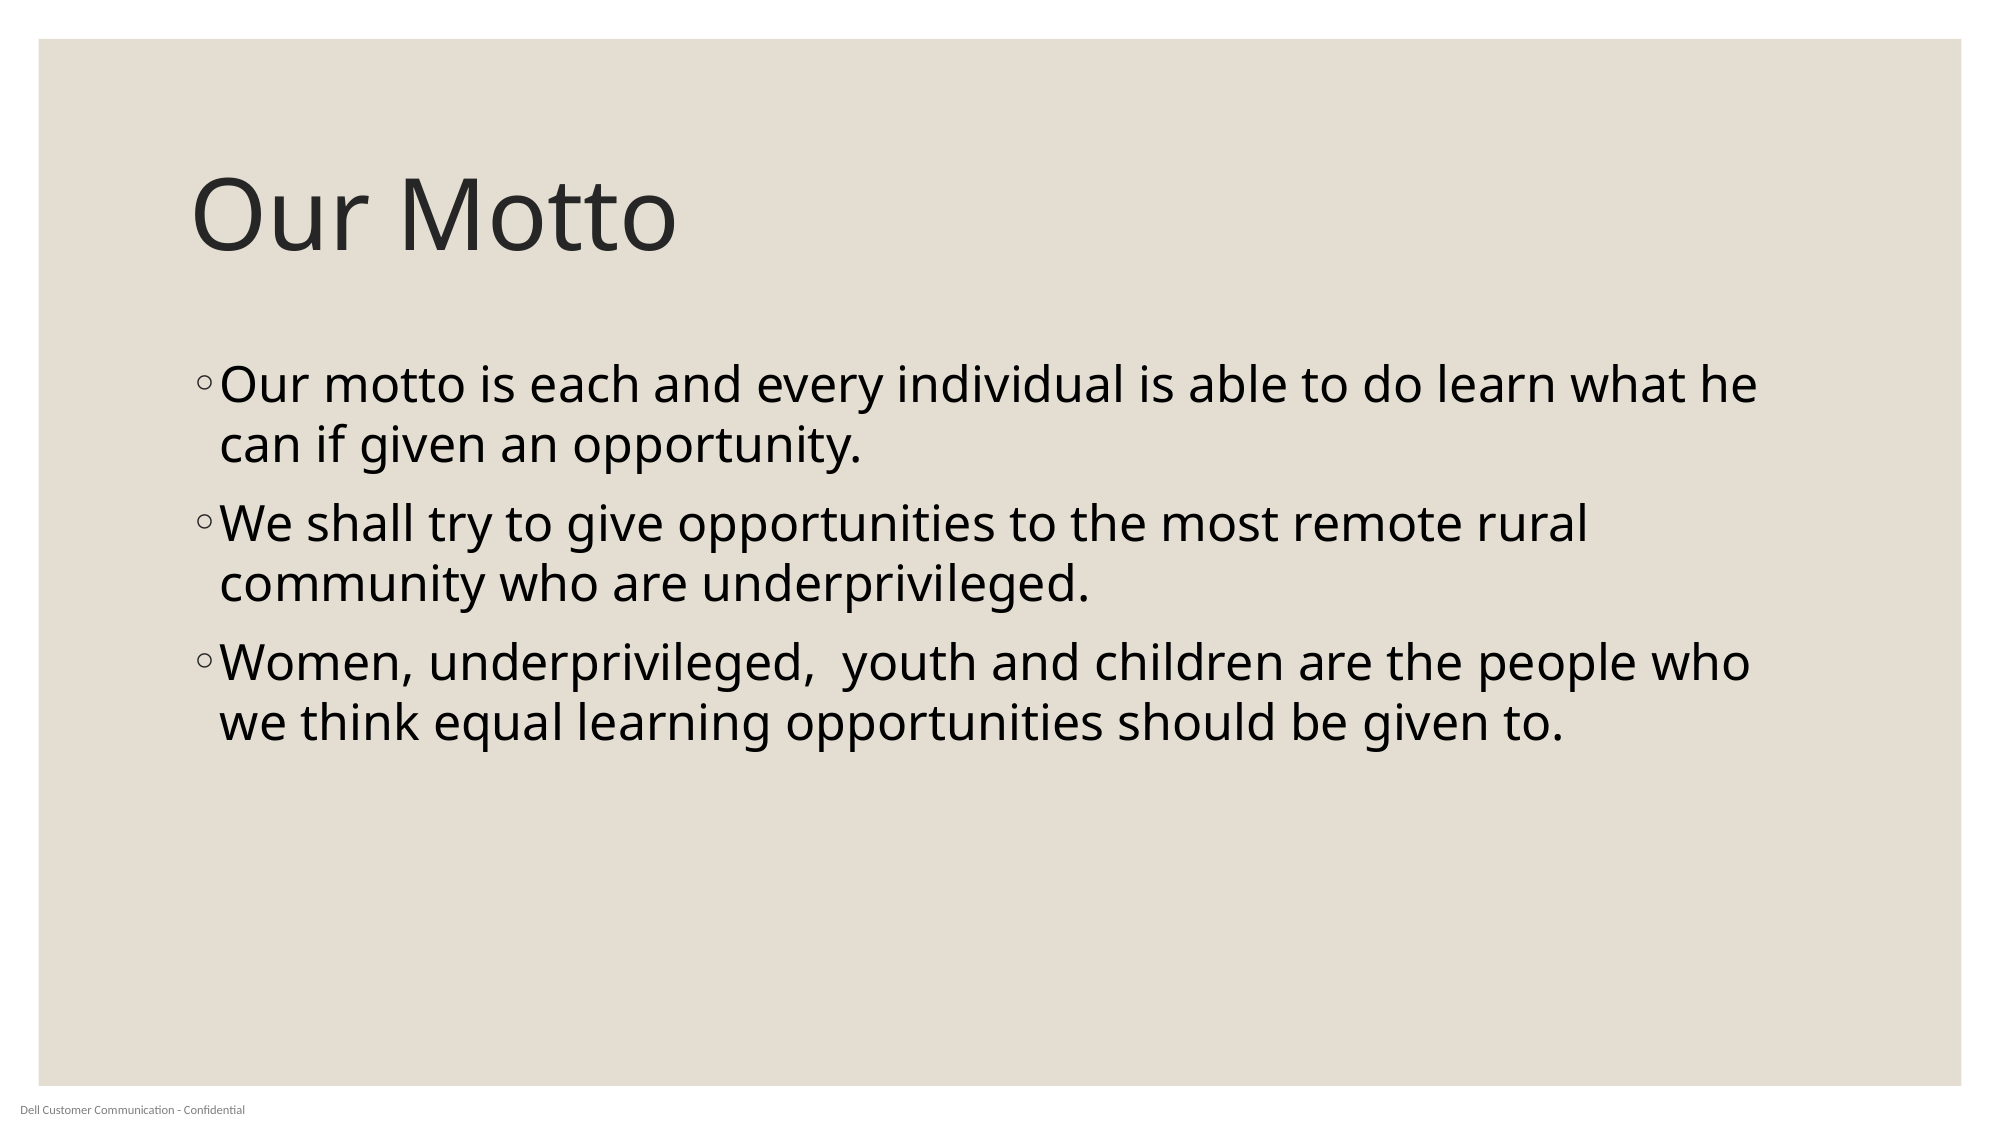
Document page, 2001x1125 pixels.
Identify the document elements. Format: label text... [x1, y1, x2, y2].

list Our motto is each and every individual is able to do learn what he can if given an opportunity. We shall try to give opportunities to the most remote rural community who are underprivileged. Women, underprivileged, youth and children are the people who we think equal learning opportunities should be given to. [174, 345, 1825, 990]
title Our Motto [174, 105, 1825, 331]
